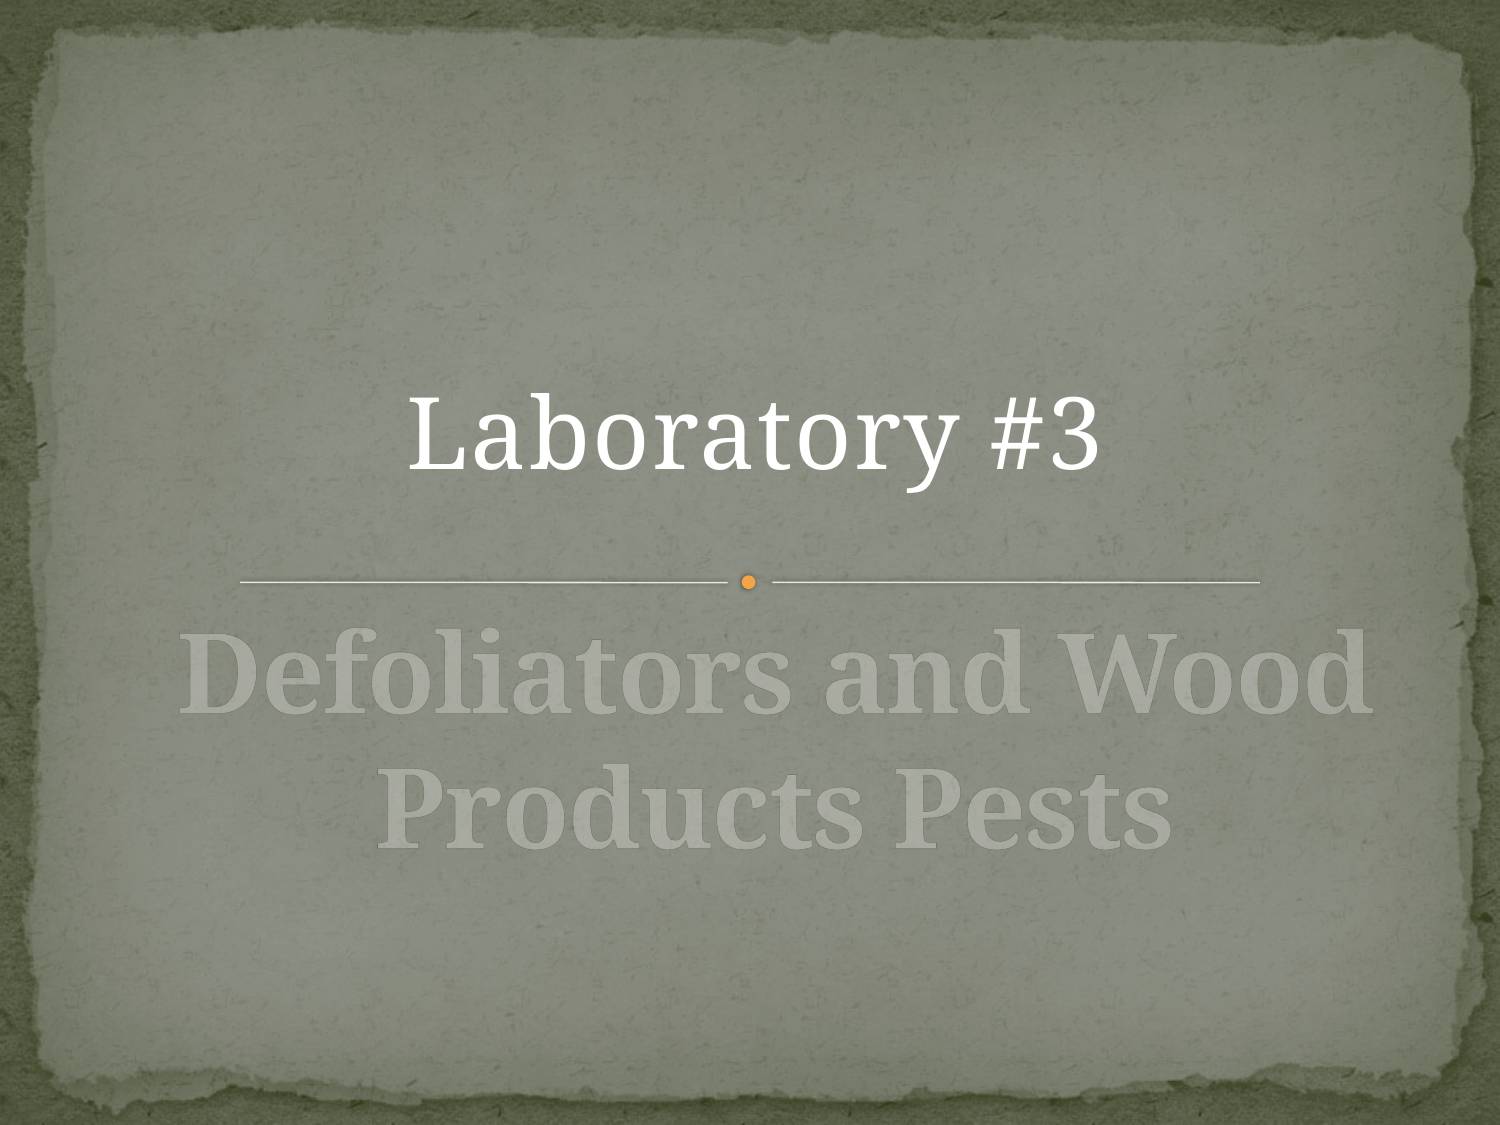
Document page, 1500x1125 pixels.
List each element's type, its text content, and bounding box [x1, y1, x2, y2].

subtitle Laboratory #3 [111, 362, 1400, 650]
title Defoliators and Wood Products Pests [137, 637, 1413, 879]
